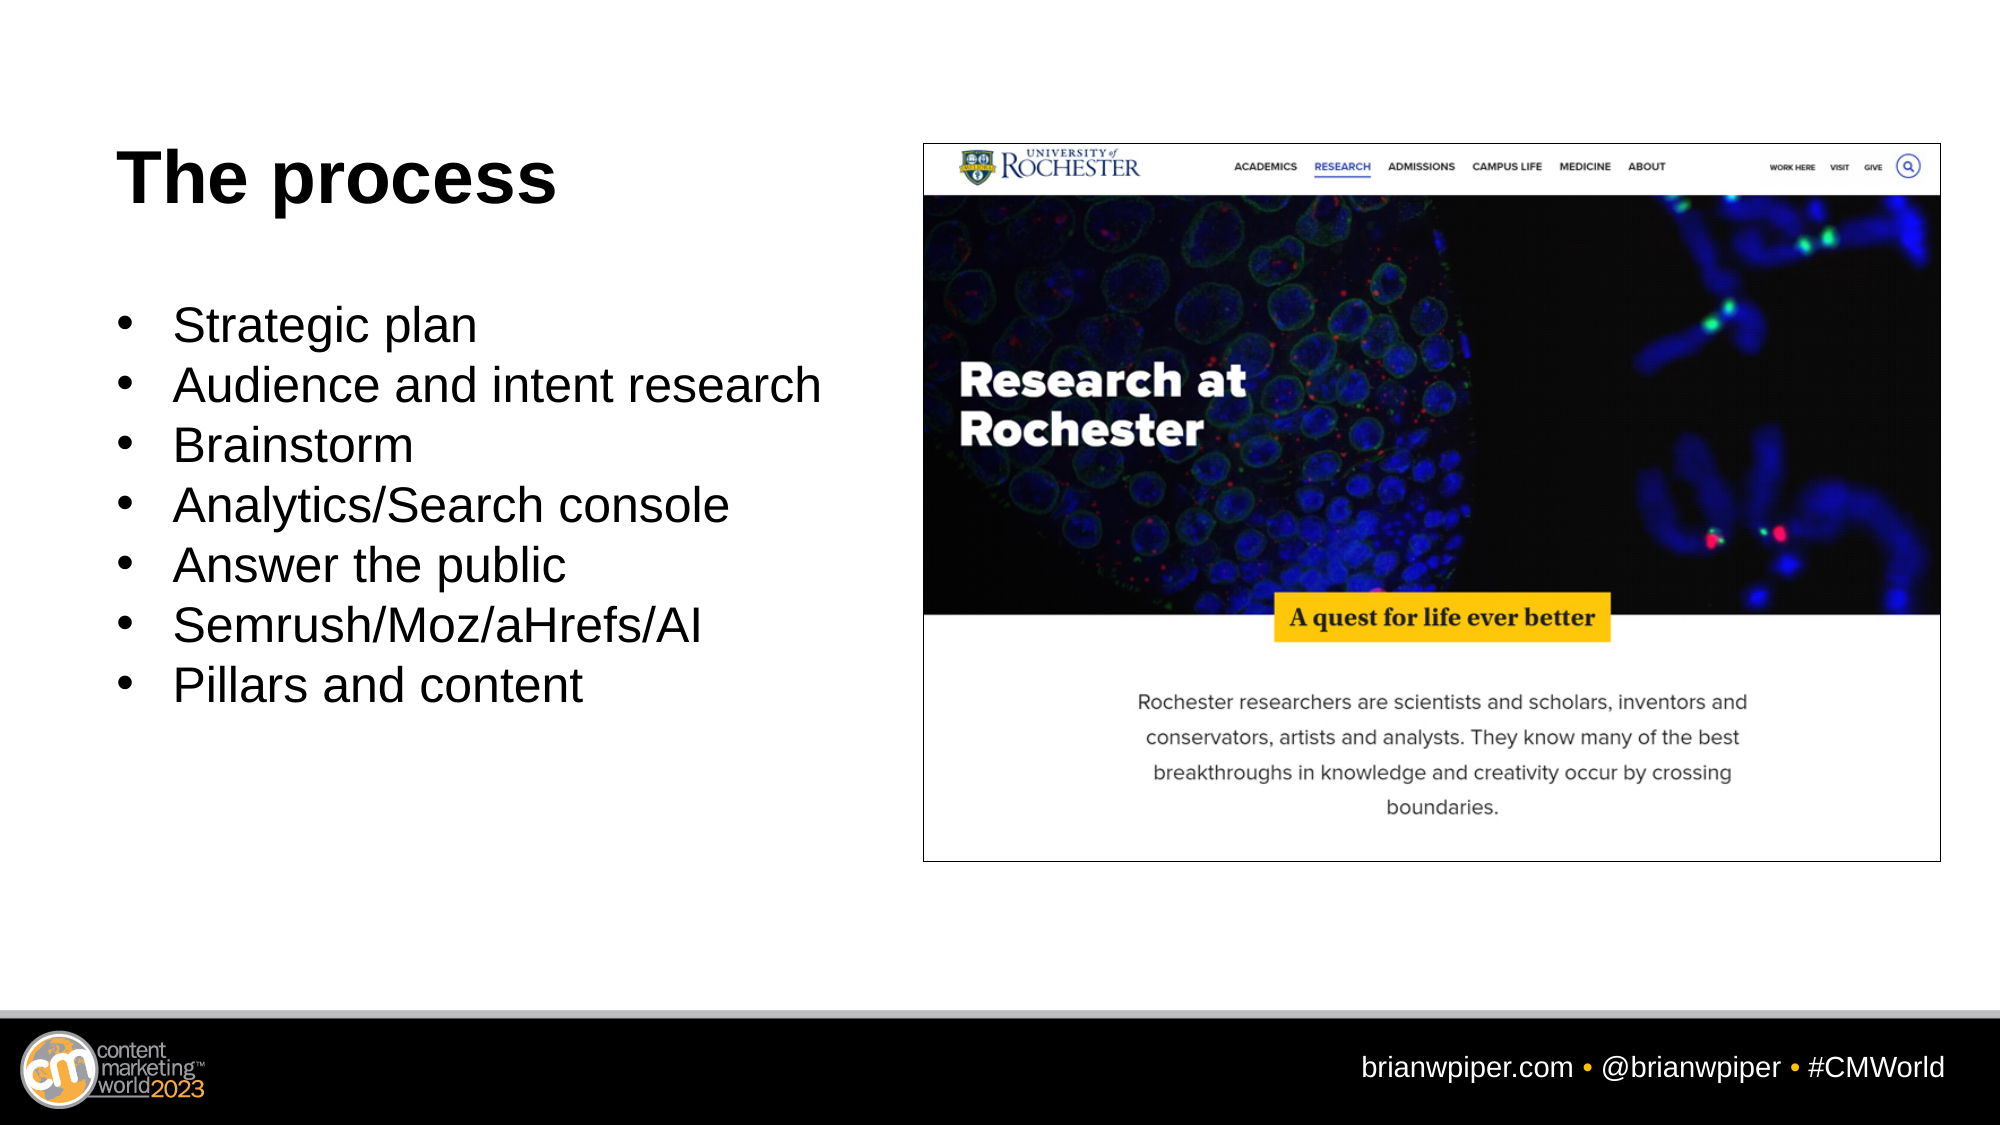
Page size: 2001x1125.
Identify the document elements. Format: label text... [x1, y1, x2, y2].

picture [0, 0, 2000, 1125]
text_box The process [101, 120, 1899, 226]
text_box Strategic plan Audience and intent research Brainstorm Analytics/Search console Answer the public Semrush/Moz/aHrefs/AI Pillars and content [101, 284, 923, 720]
